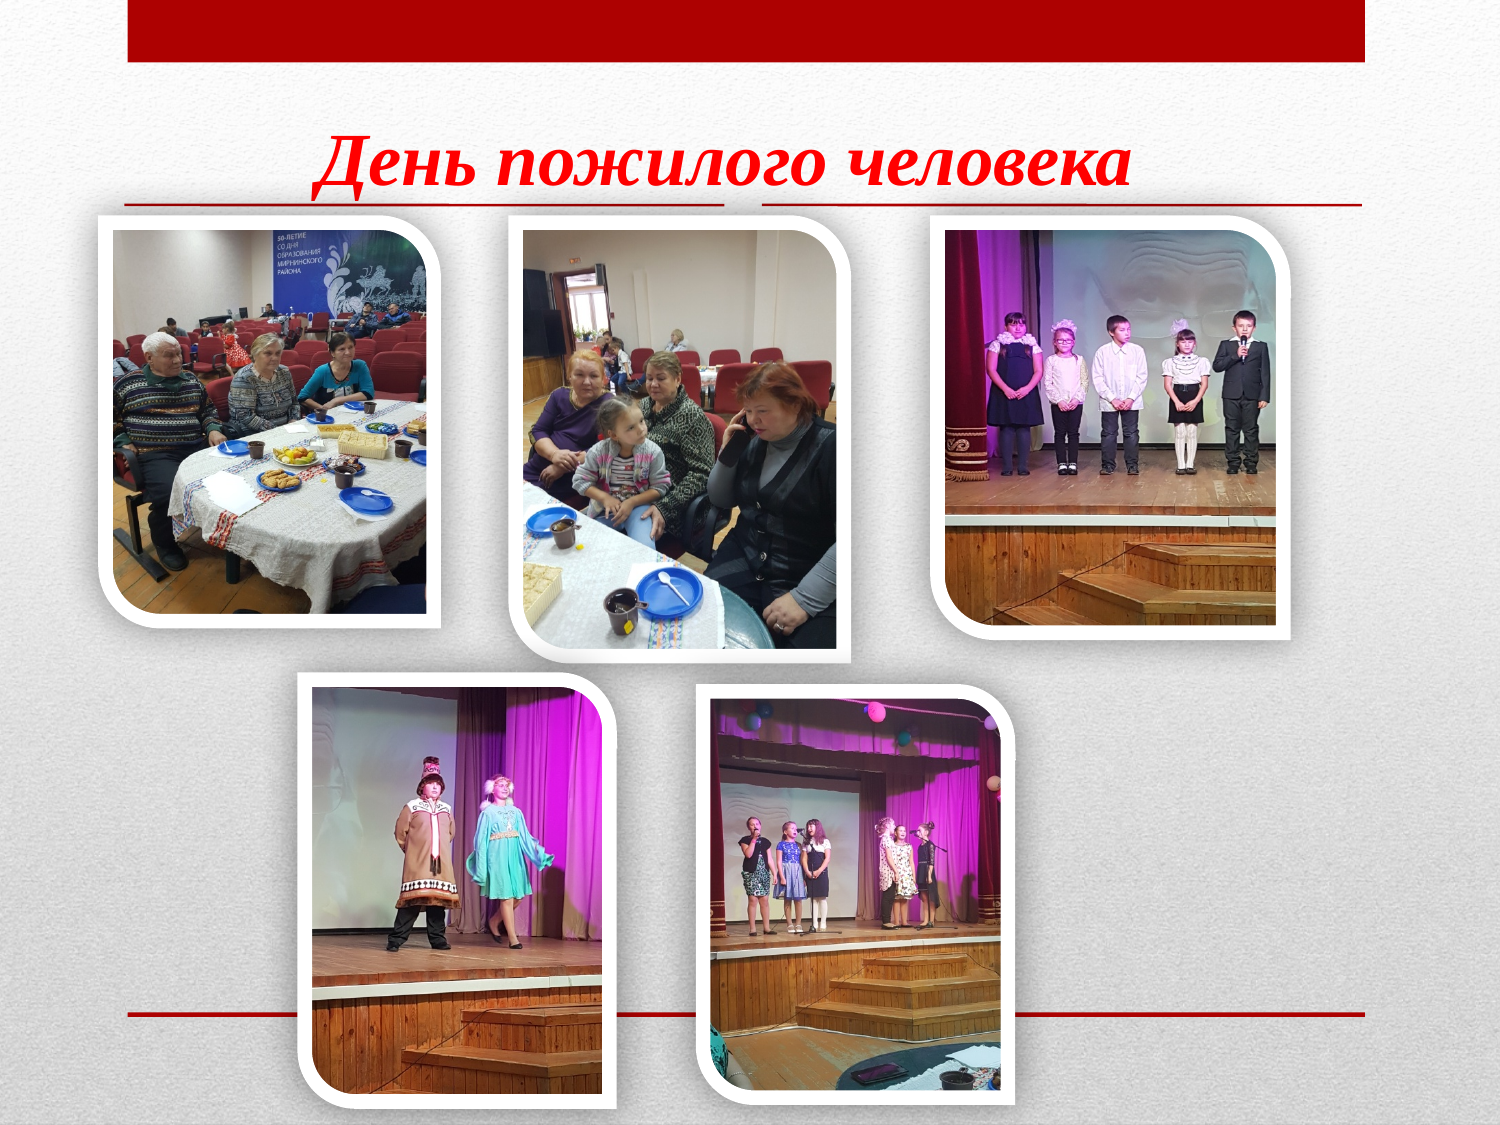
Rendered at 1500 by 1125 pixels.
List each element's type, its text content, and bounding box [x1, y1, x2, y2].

picture [711, 1048, 1000, 1090]
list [462, 274, 898, 605]
picture [119, 587, 426, 613]
picture [945, 230, 1267, 254]
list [904, 254, 1317, 602]
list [651, 741, 1060, 1048]
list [69, 256, 470, 587]
title День пожилого человека [75, 115, 1376, 209]
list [245, 737, 669, 1044]
picture [524, 605, 836, 648]
picture [711, 699, 1000, 741]
picture [113, 230, 420, 256]
picture [313, 1044, 602, 1094]
picture [313, 687, 602, 737]
picture [954, 602, 1275, 625]
picture [523, 230, 836, 274]
